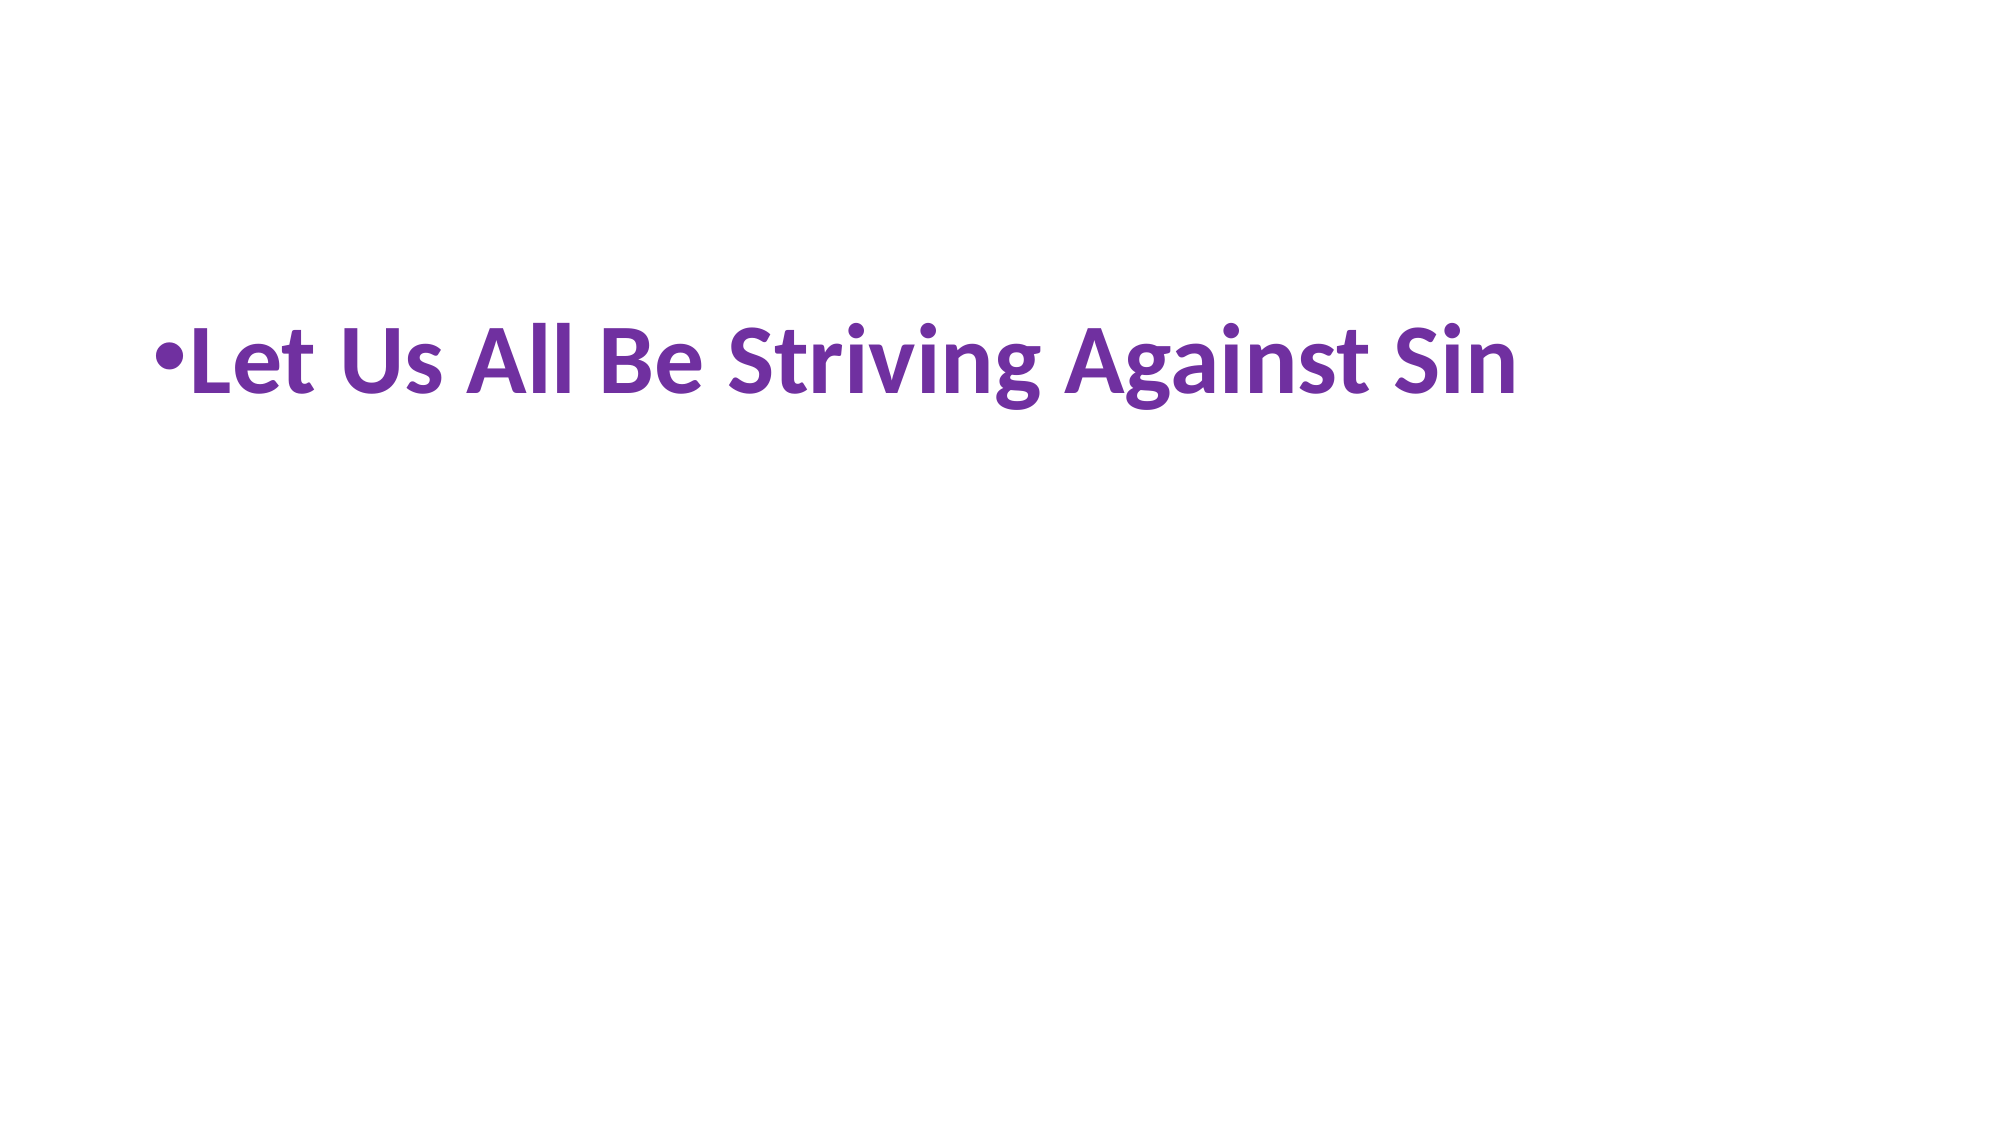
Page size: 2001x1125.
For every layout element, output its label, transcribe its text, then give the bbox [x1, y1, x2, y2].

list Let Us All Be Striving Against Sin [137, 299, 1863, 1014]
